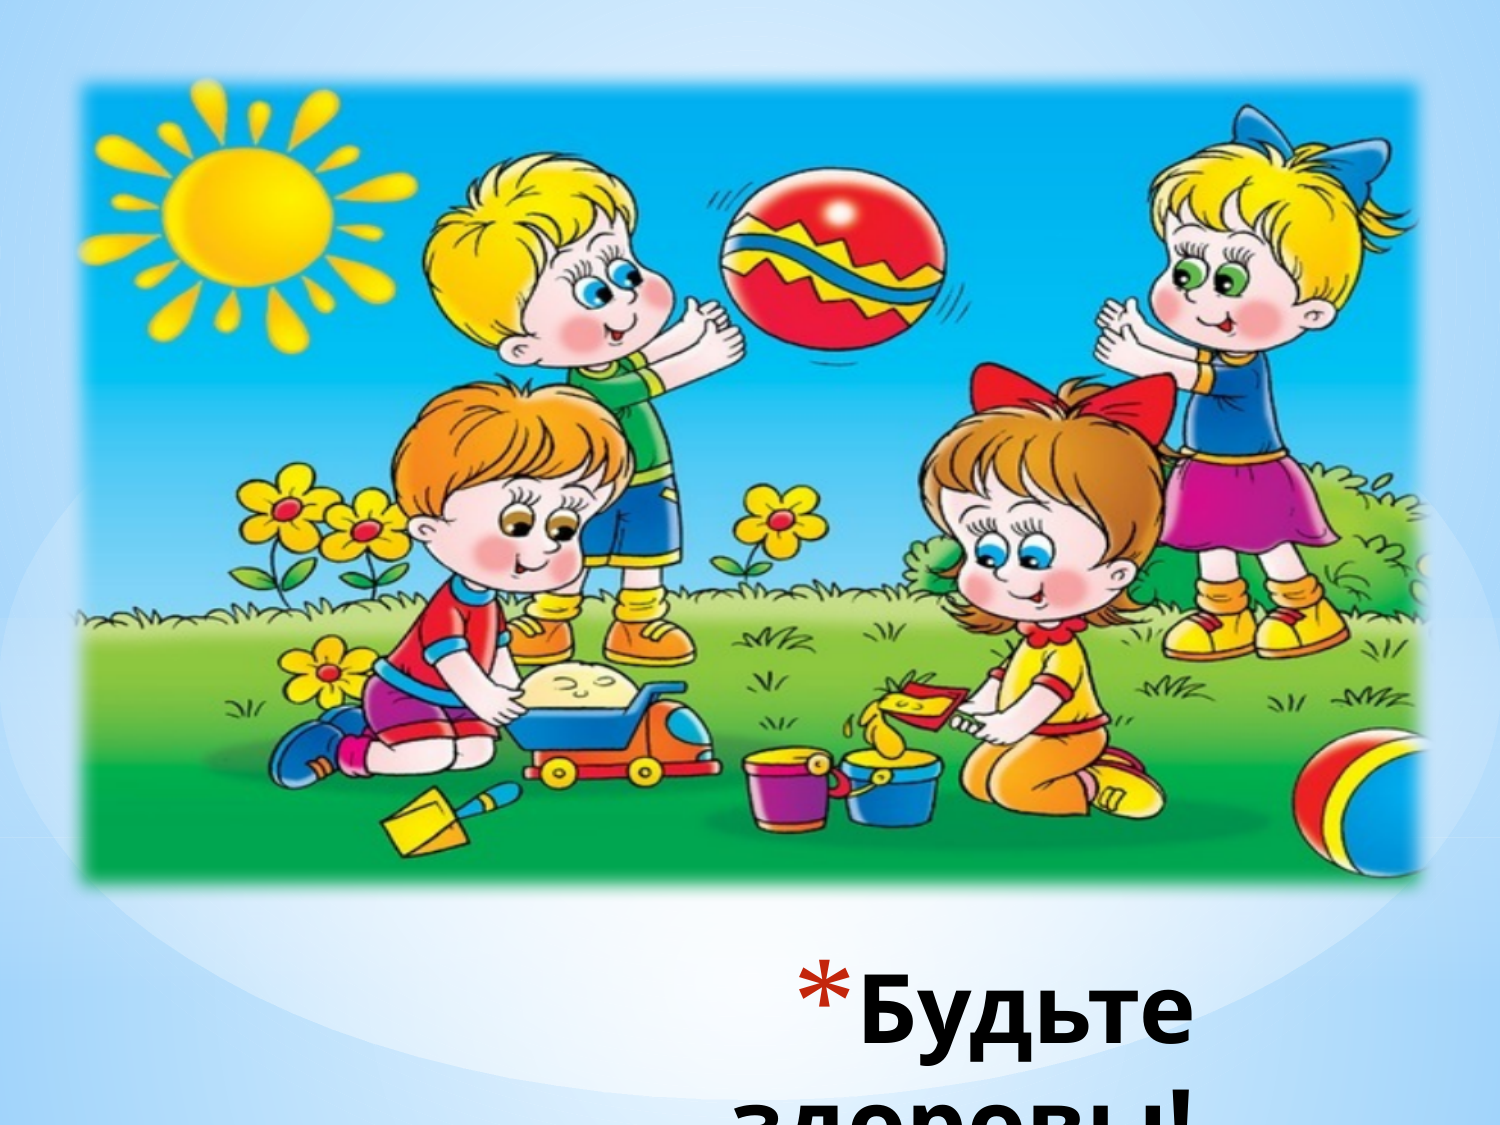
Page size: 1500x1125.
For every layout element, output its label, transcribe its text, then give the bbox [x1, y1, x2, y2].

title Будьте здоровы! [294, 940, 1211, 1059]
picture [64, 66, 1436, 904]
